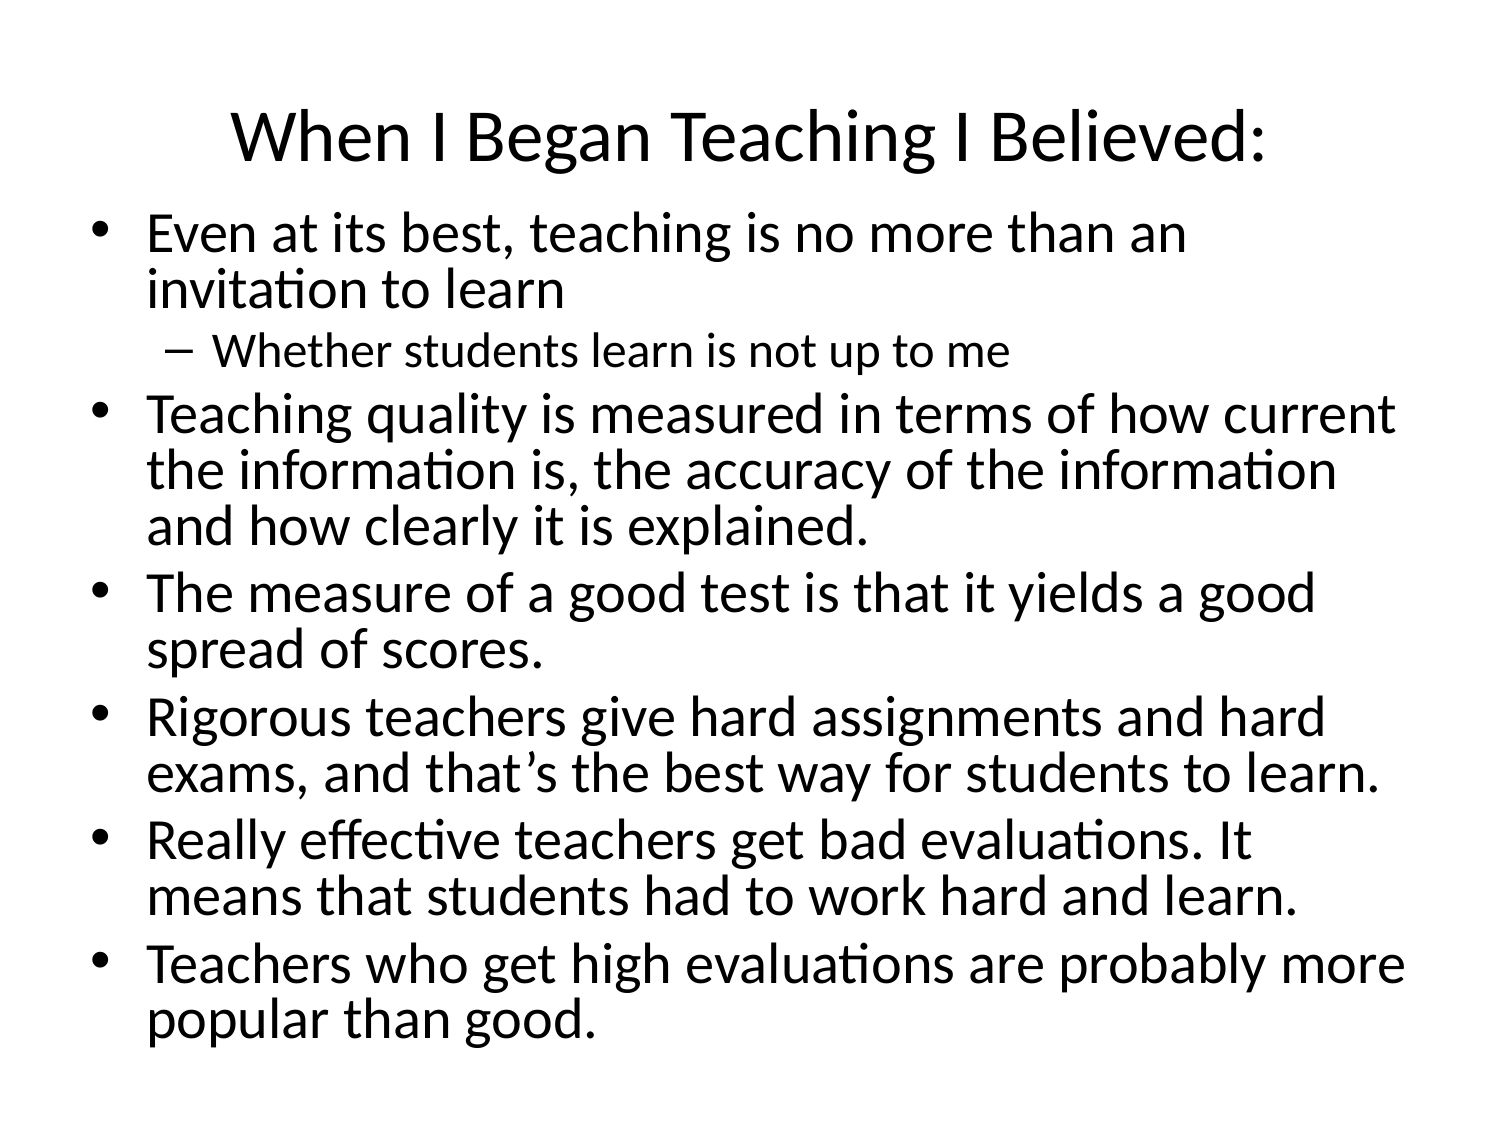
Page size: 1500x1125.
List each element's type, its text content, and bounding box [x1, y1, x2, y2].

list Even at its best, teaching is no more than an invitation to learn Whether students learn is not up to me Teaching quality is measured in terms of how current the information is, the accuracy of the information and how clearly it is explained. The measure of a good test is that it yields a good spread of scores. Rigorous teachers give hard assignments and hard exams, and that’s the best way for students to learn. Really effective teachers get bad evaluations. It means that students had to work hard and learn. Teachers who get high evaluations are probably more popular than good. [75, 200, 1438, 1100]
title When I Began Teaching I Believed: [75, 75, 1425, 188]
